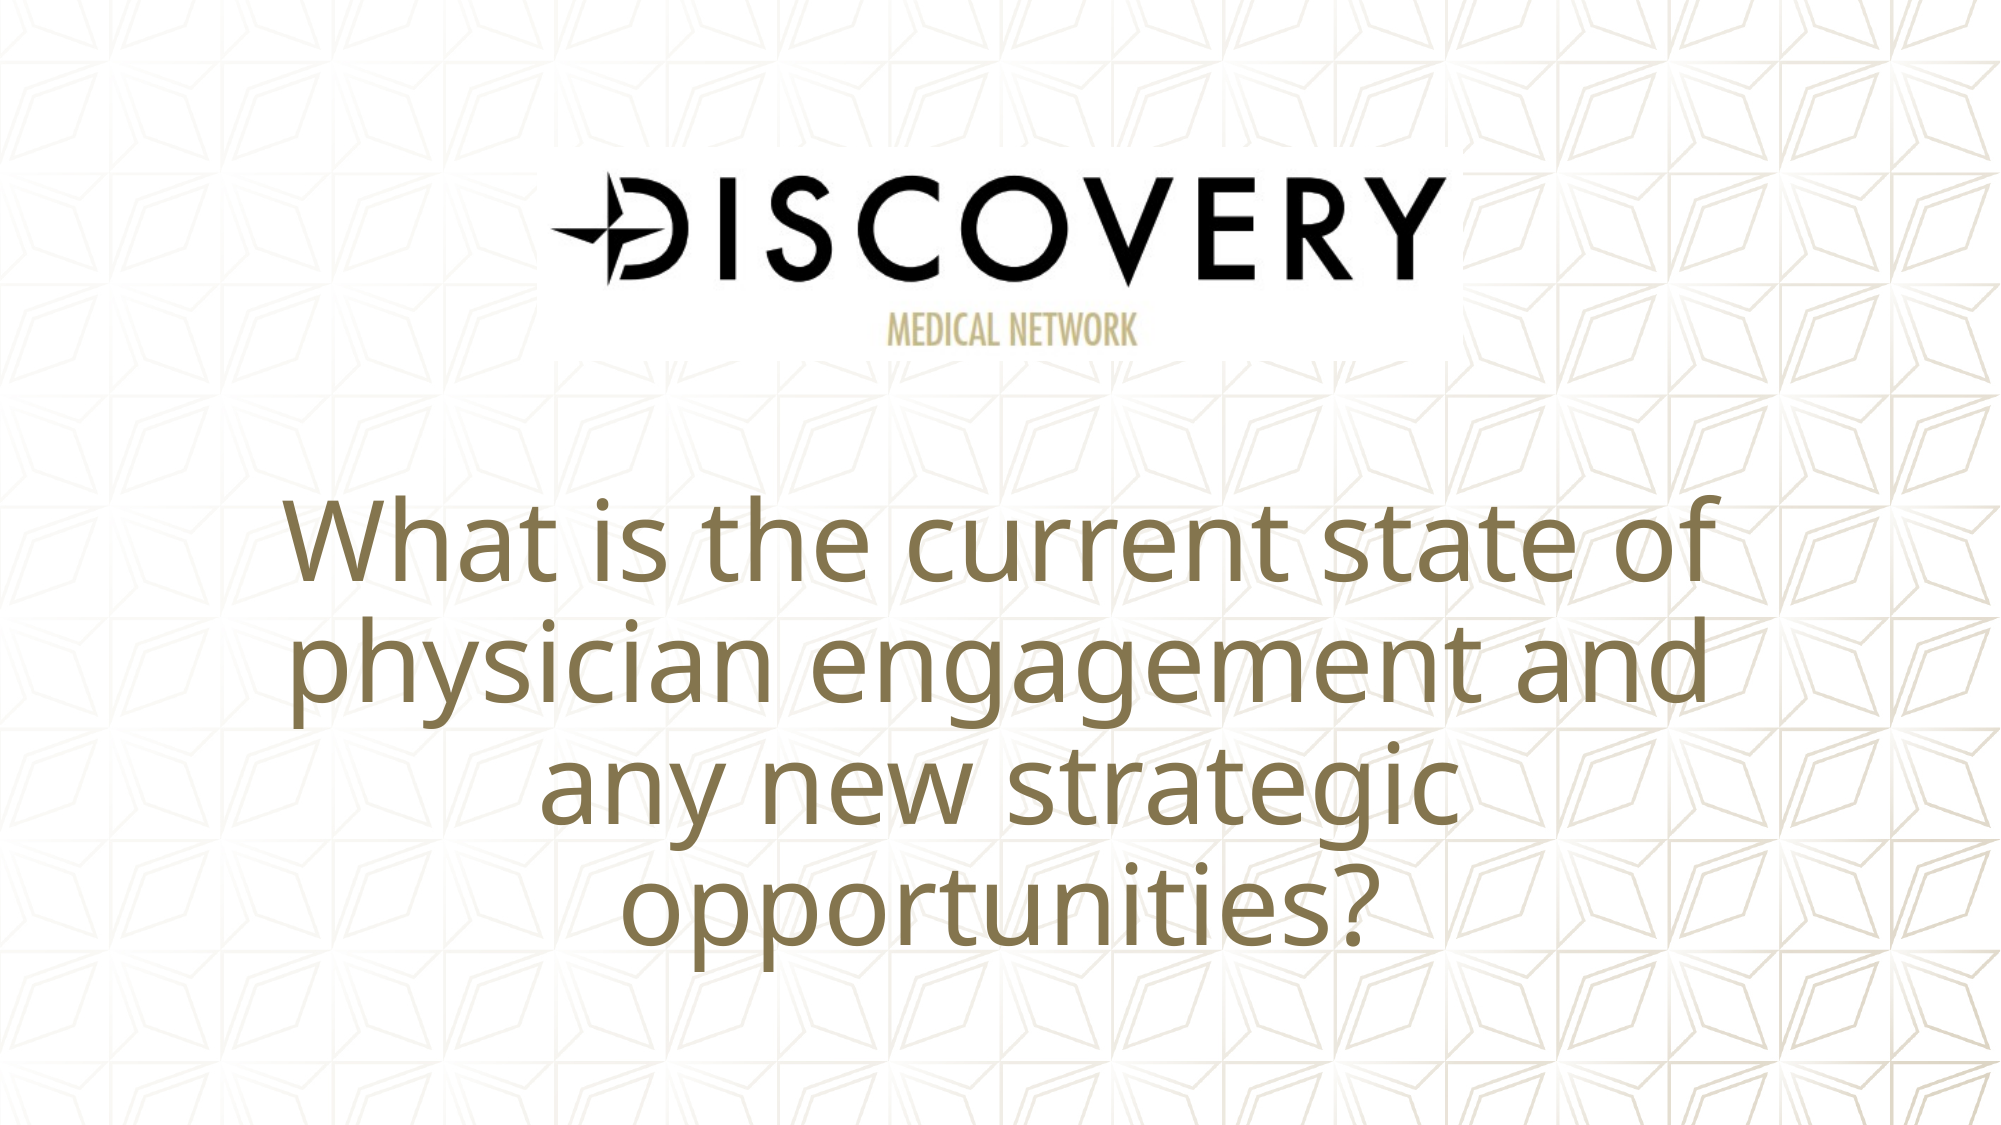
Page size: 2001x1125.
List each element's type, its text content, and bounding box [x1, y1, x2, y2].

picture [0, 0, 2001, 1125]
title What is the current state of physician engagement and any new strategic opportunities? [249, 466, 1750, 978]
